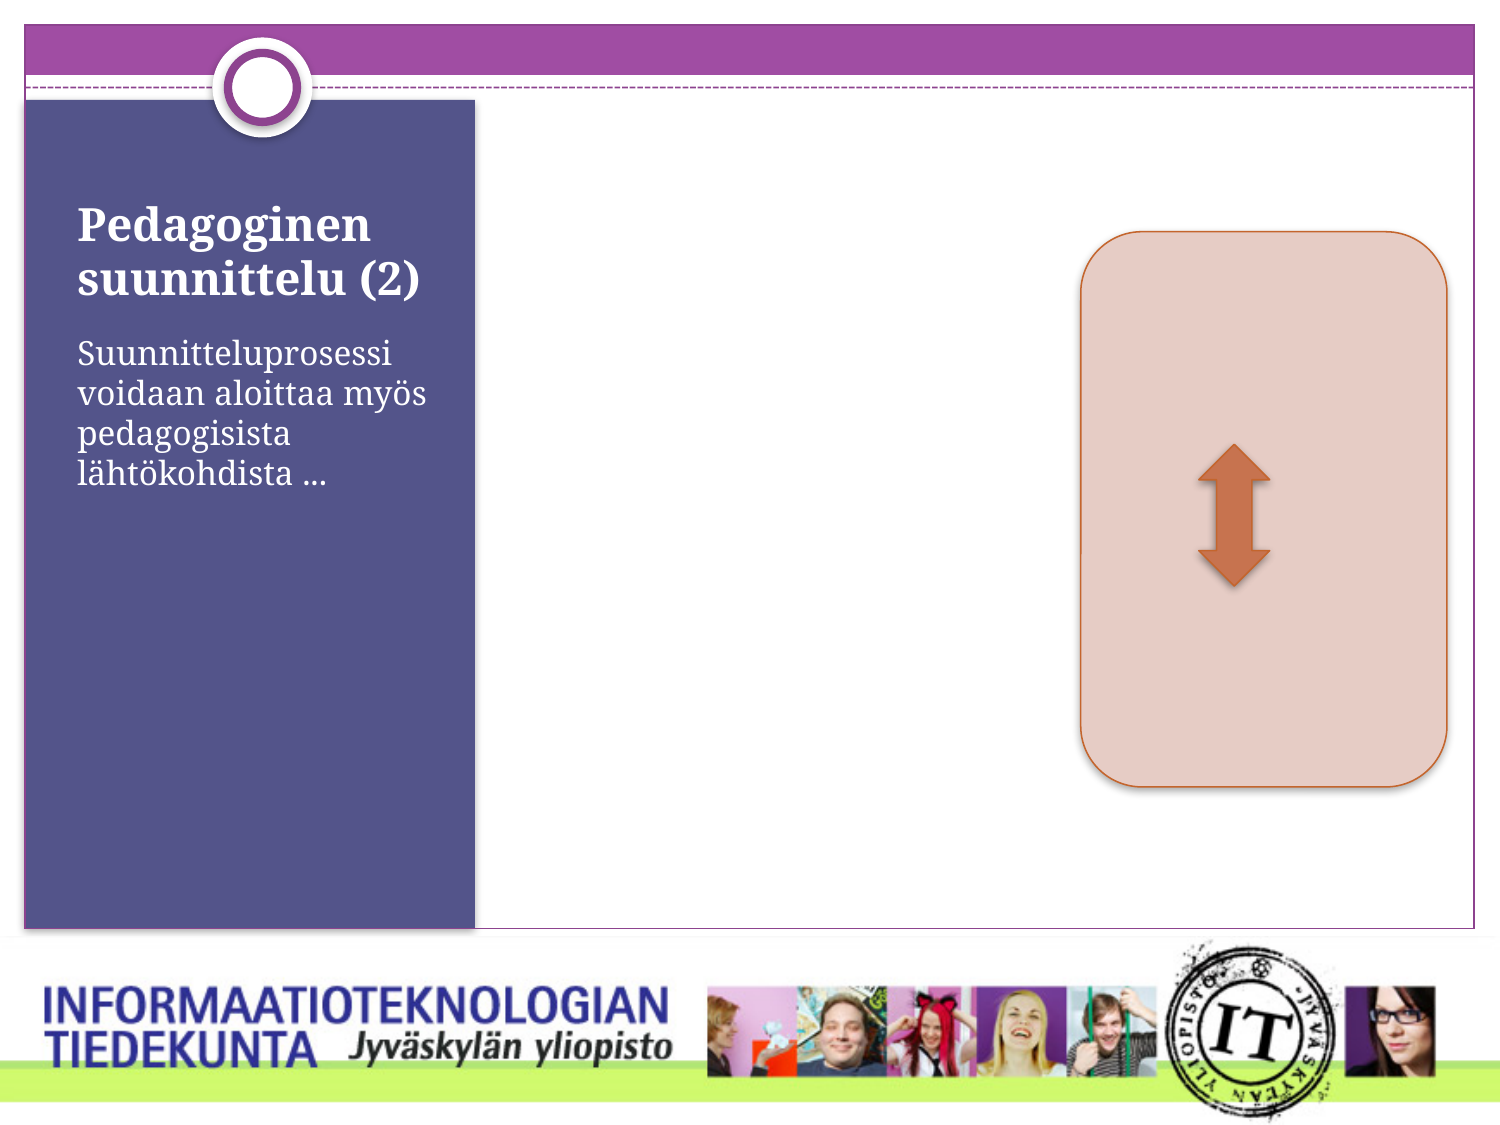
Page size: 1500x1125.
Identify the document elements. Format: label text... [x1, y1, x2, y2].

title Pedagoginen suunnittelu (2) [62, 149, 450, 313]
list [512, 112, 1438, 918]
picture [0, 936, 1500, 1125]
list Suunnitteluprosessi voidaan aloittaa myös pedagogisista lähtökohdista ... [62, 324, 450, 905]
text_box [1443, 269, 1448, 750]
